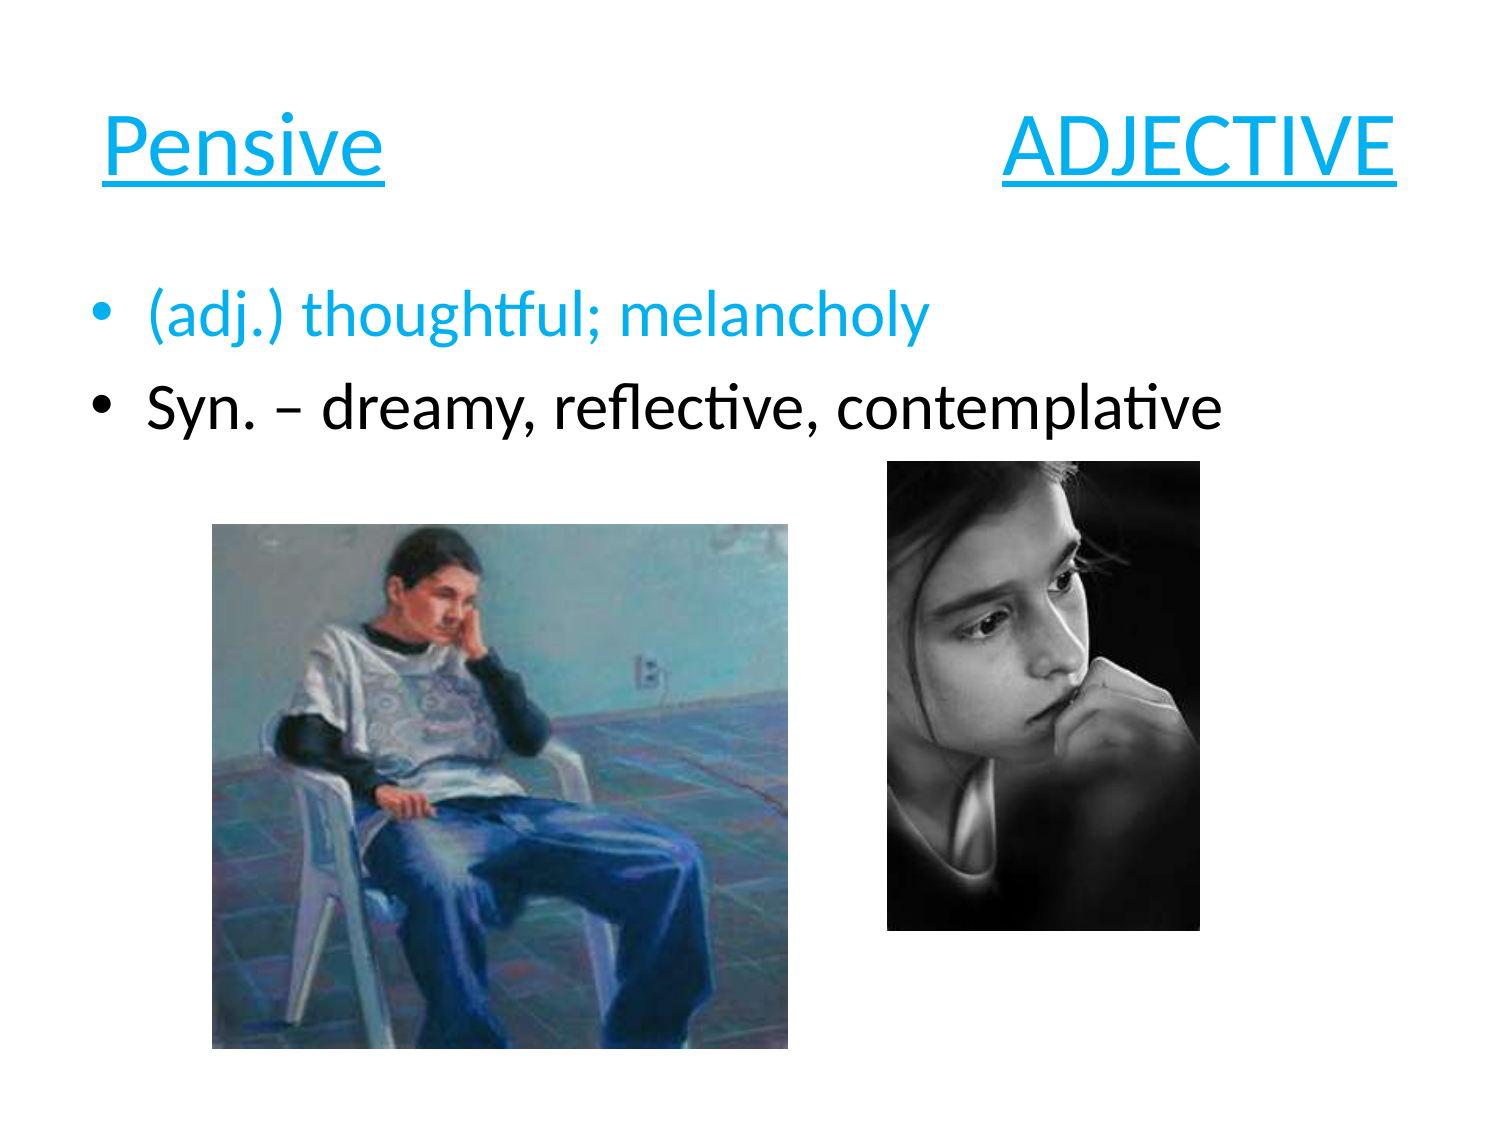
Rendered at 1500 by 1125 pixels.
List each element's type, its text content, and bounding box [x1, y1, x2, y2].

picture [887, 461, 1201, 931]
title Pensive ADJECTIVE [75, 45, 1425, 233]
picture [212, 524, 788, 1049]
list (adj.) thoughtful; melancholy Syn. – dreamy, reflective, contemplative [75, 262, 1425, 1005]
